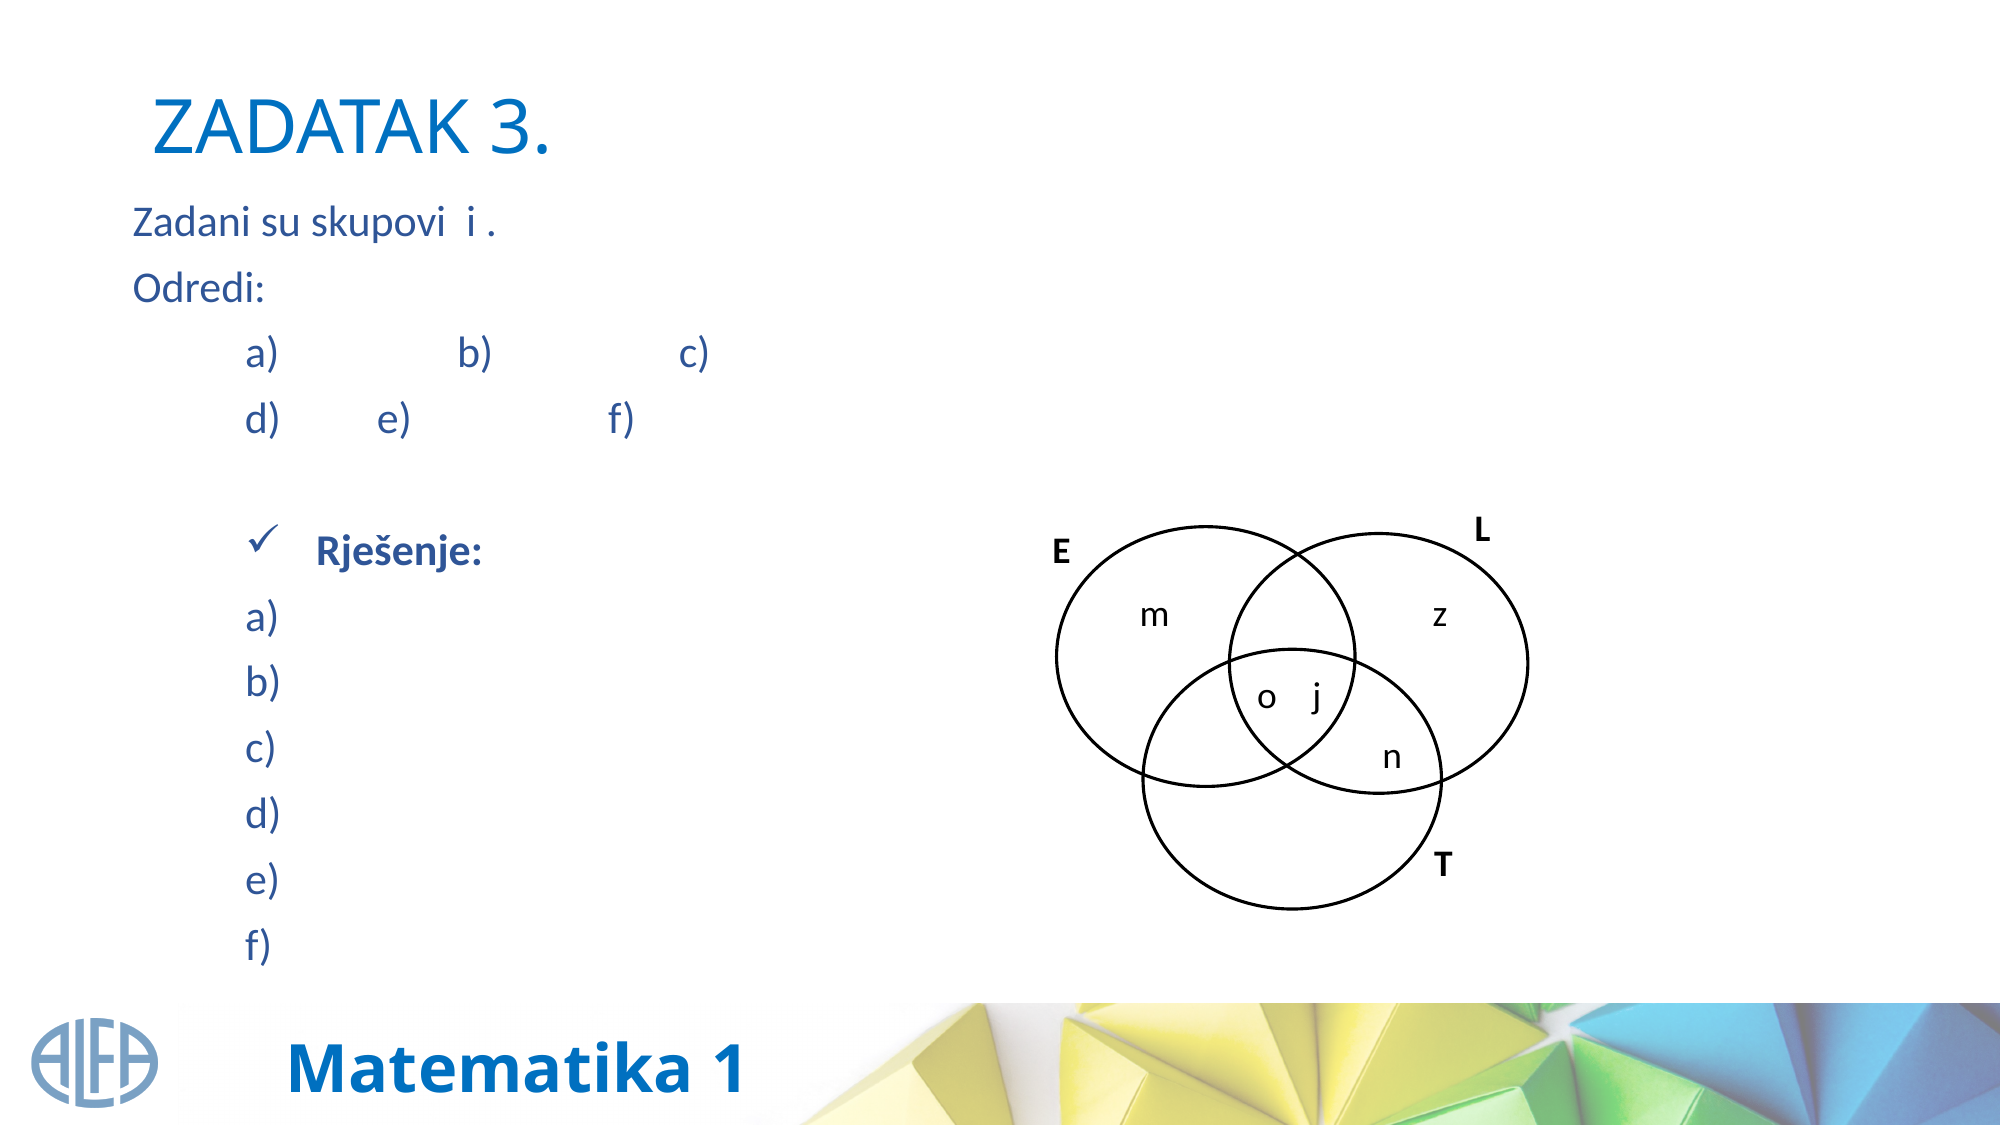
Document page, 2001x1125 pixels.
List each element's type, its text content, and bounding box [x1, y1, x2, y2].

text_box T [1419, 832, 1485, 892]
text_box [1055, 525, 1297, 776]
title ZADATAK 3. [137, 66, 1863, 191]
text_box z [1417, 581, 1463, 642]
text_box E [1037, 518, 1098, 579]
text_box [1141, 660, 1443, 911]
text_box L [1459, 496, 1526, 557]
text_box [1228, 532, 1529, 795]
text_box j [1297, 663, 1362, 724]
text_box m [1124, 581, 1185, 642]
text_box o [1242, 663, 1292, 724]
text_box n [1367, 723, 1427, 784]
